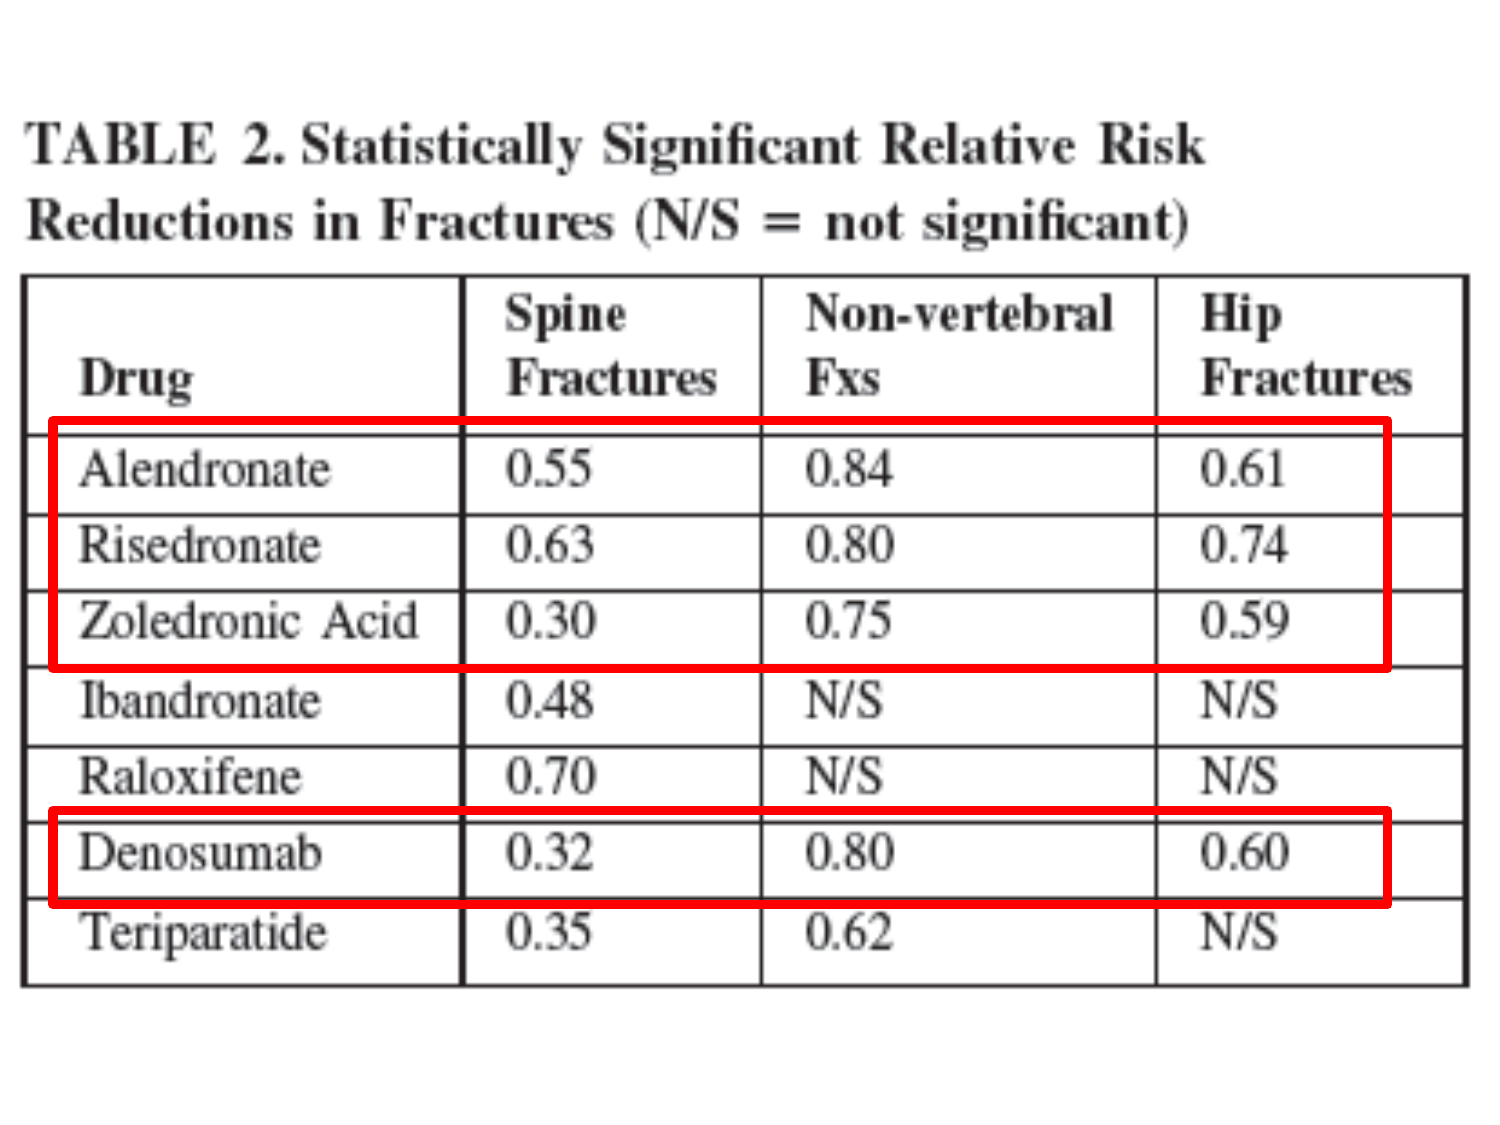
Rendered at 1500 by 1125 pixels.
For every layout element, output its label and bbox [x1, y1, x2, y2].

picture [0, 77, 1500, 1012]
